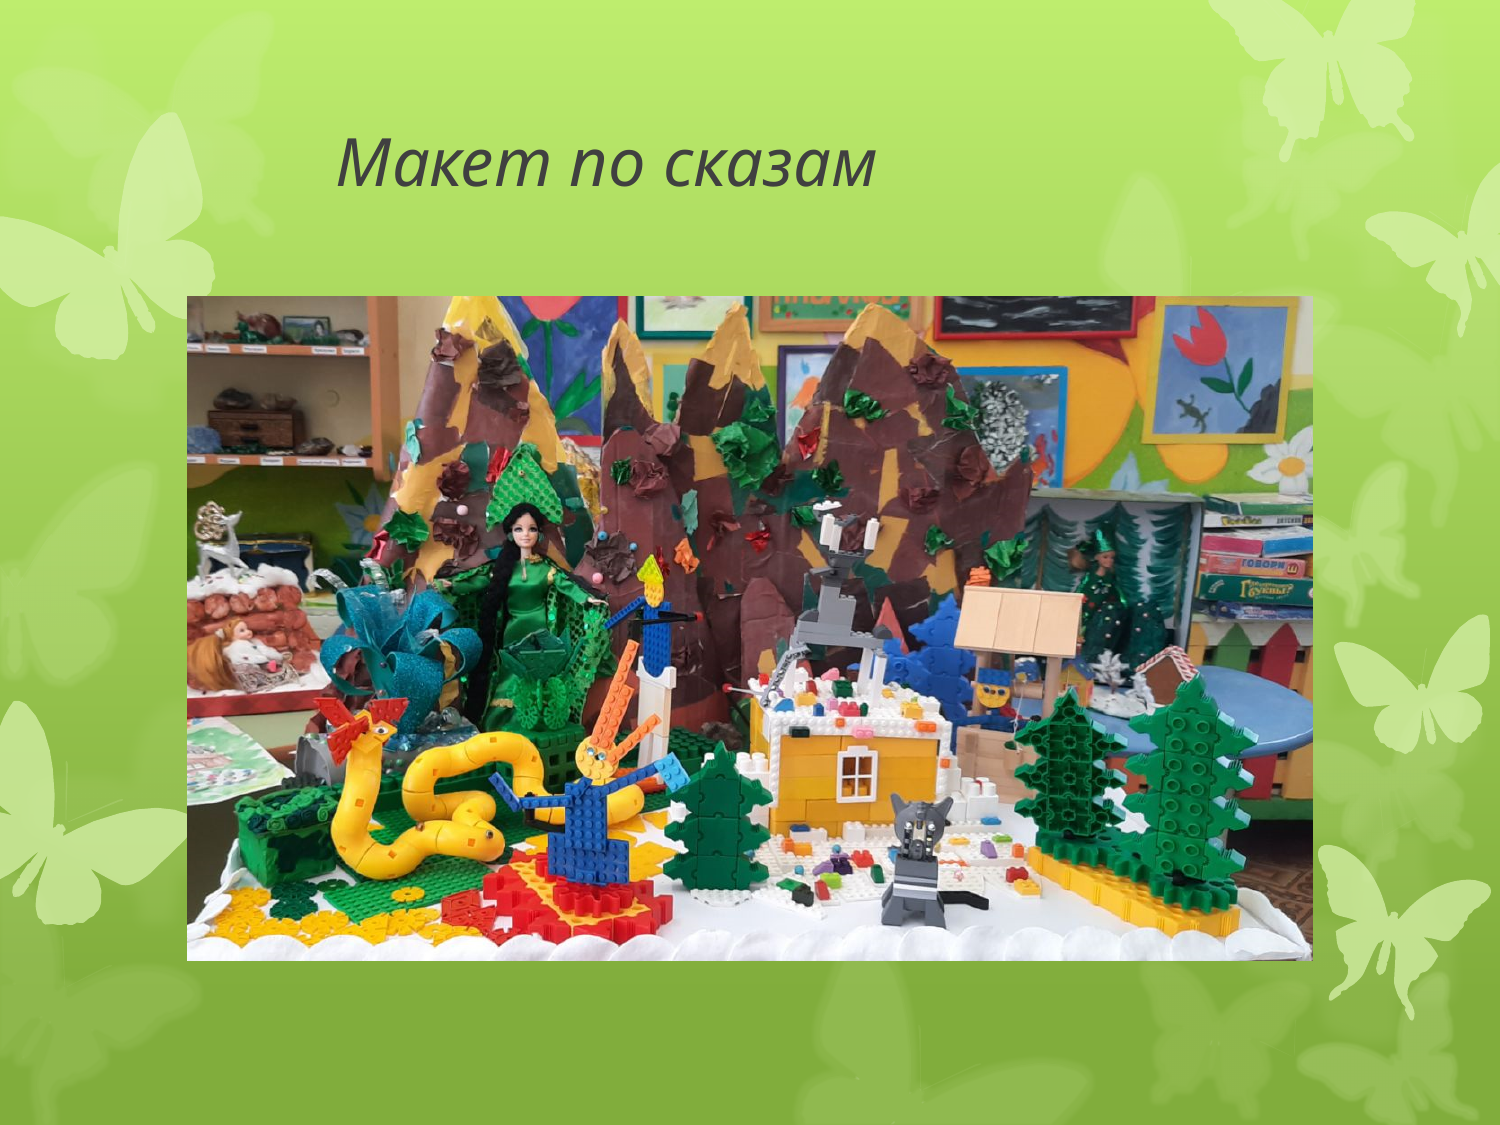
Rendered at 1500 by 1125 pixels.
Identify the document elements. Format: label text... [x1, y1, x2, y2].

title Макет по сказам [165, 110, 1459, 209]
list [186, 295, 1314, 962]
